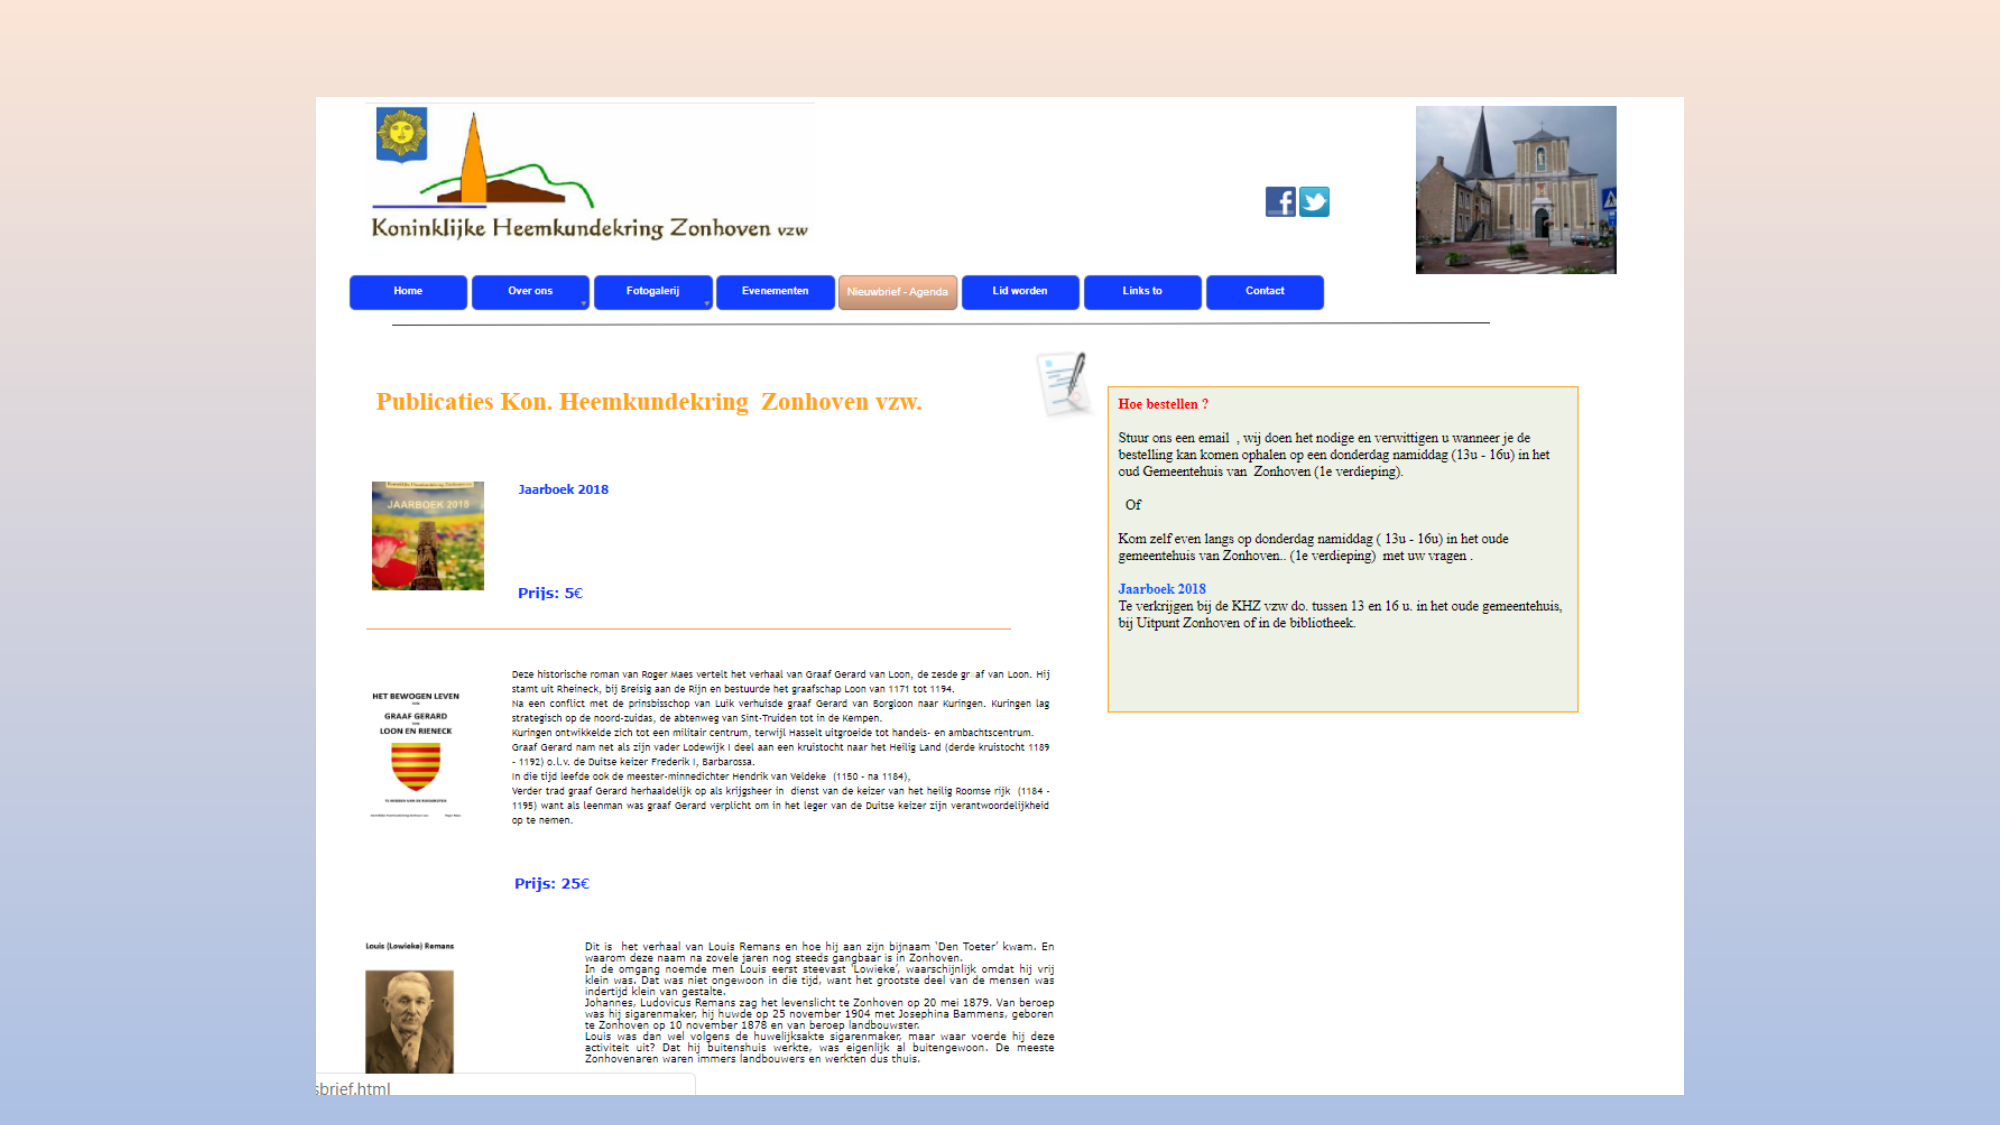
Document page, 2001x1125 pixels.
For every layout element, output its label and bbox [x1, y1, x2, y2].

list [316, 97, 1684, 1095]
